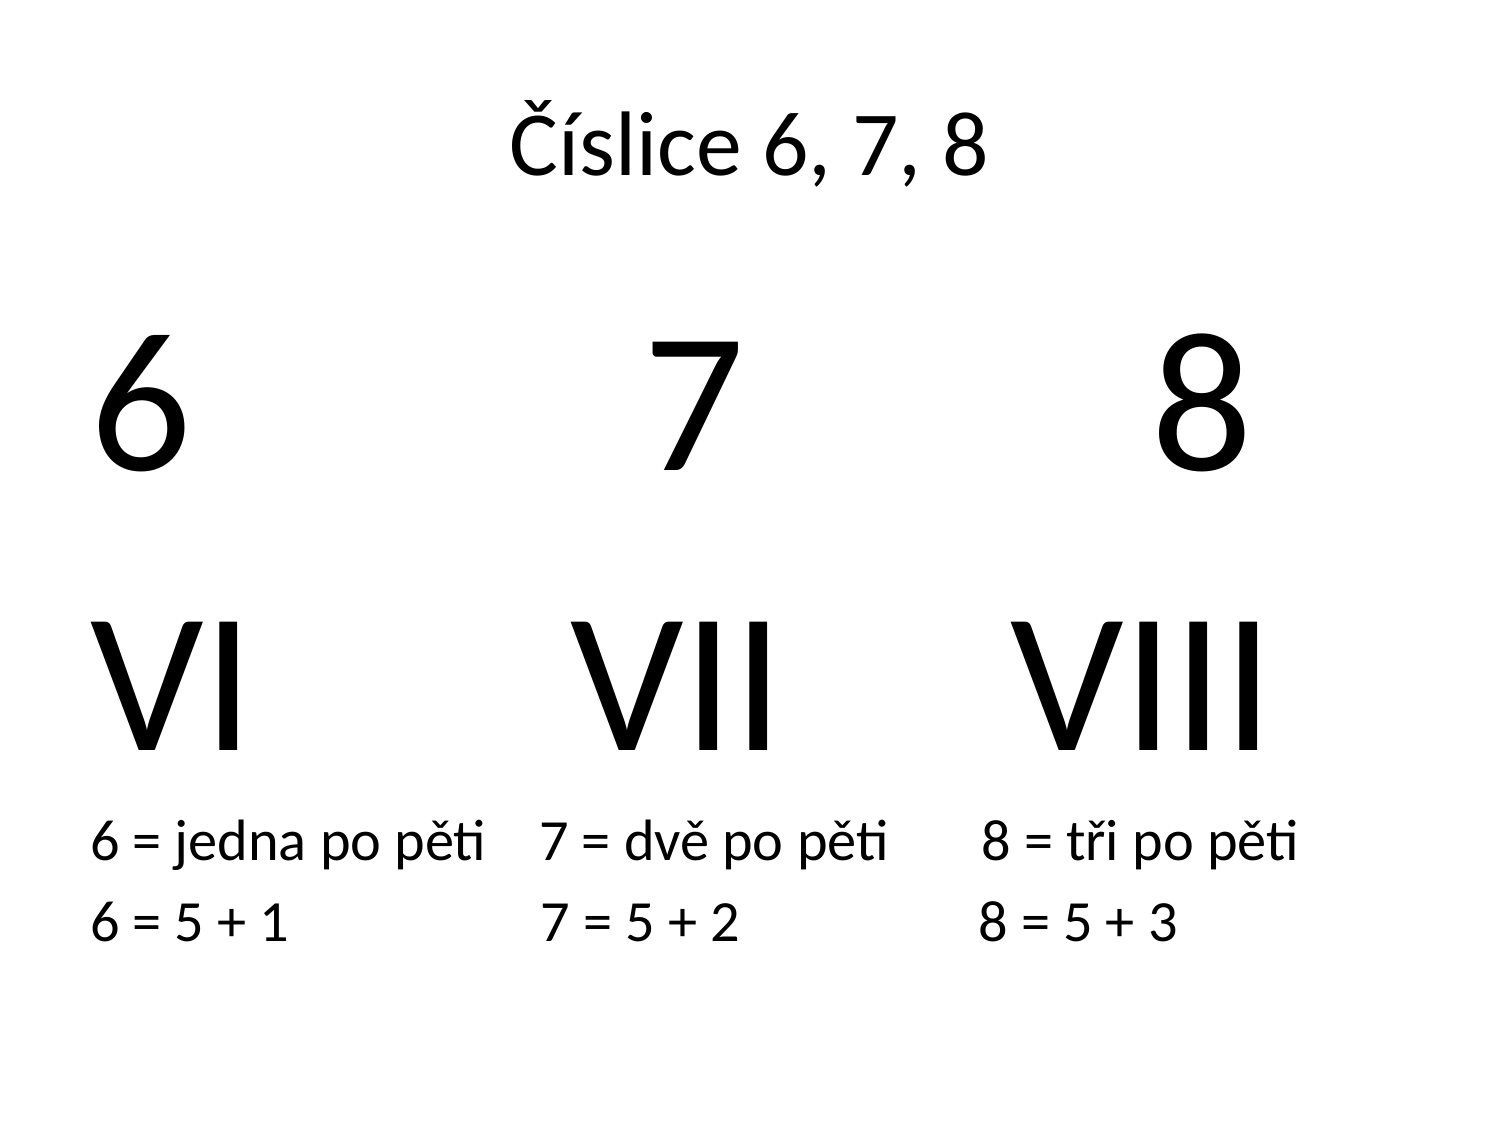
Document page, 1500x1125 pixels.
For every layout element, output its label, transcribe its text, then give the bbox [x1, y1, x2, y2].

title Číslice 6, 7, 8 [75, 45, 1425, 233]
list 6 7 8 VI VII VIII 6 = jedna po pěti 7 = dvě po pěti 8 = tři po pěti 6 = 5 + 1 7 = 5 + 2 8 = 5 + 3 [75, 262, 1425, 1005]
